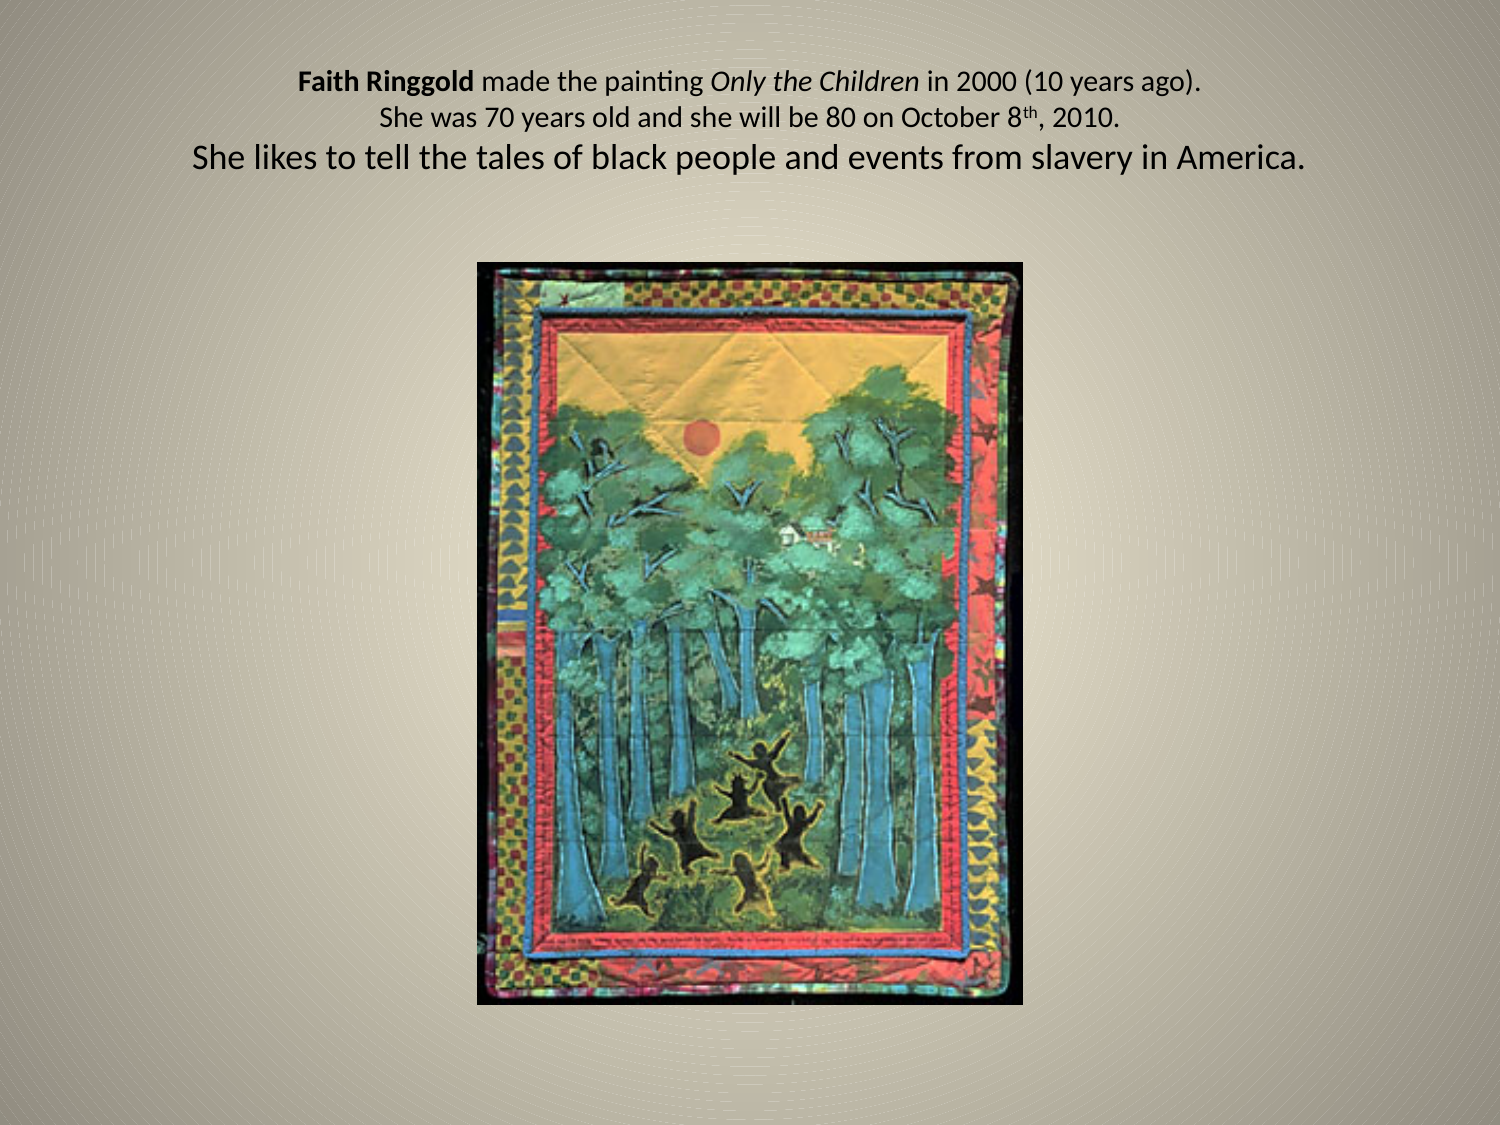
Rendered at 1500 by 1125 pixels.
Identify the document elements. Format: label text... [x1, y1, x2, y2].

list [74, 262, 1426, 1006]
title Faith Ringgold made the painting Only the Children in 2000 (10 years ago). She was 70 years old and she will be 80 on October 8th, 2010. She likes to tell the tales of black people and events from slavery in America. [75, 54, 1425, 261]
